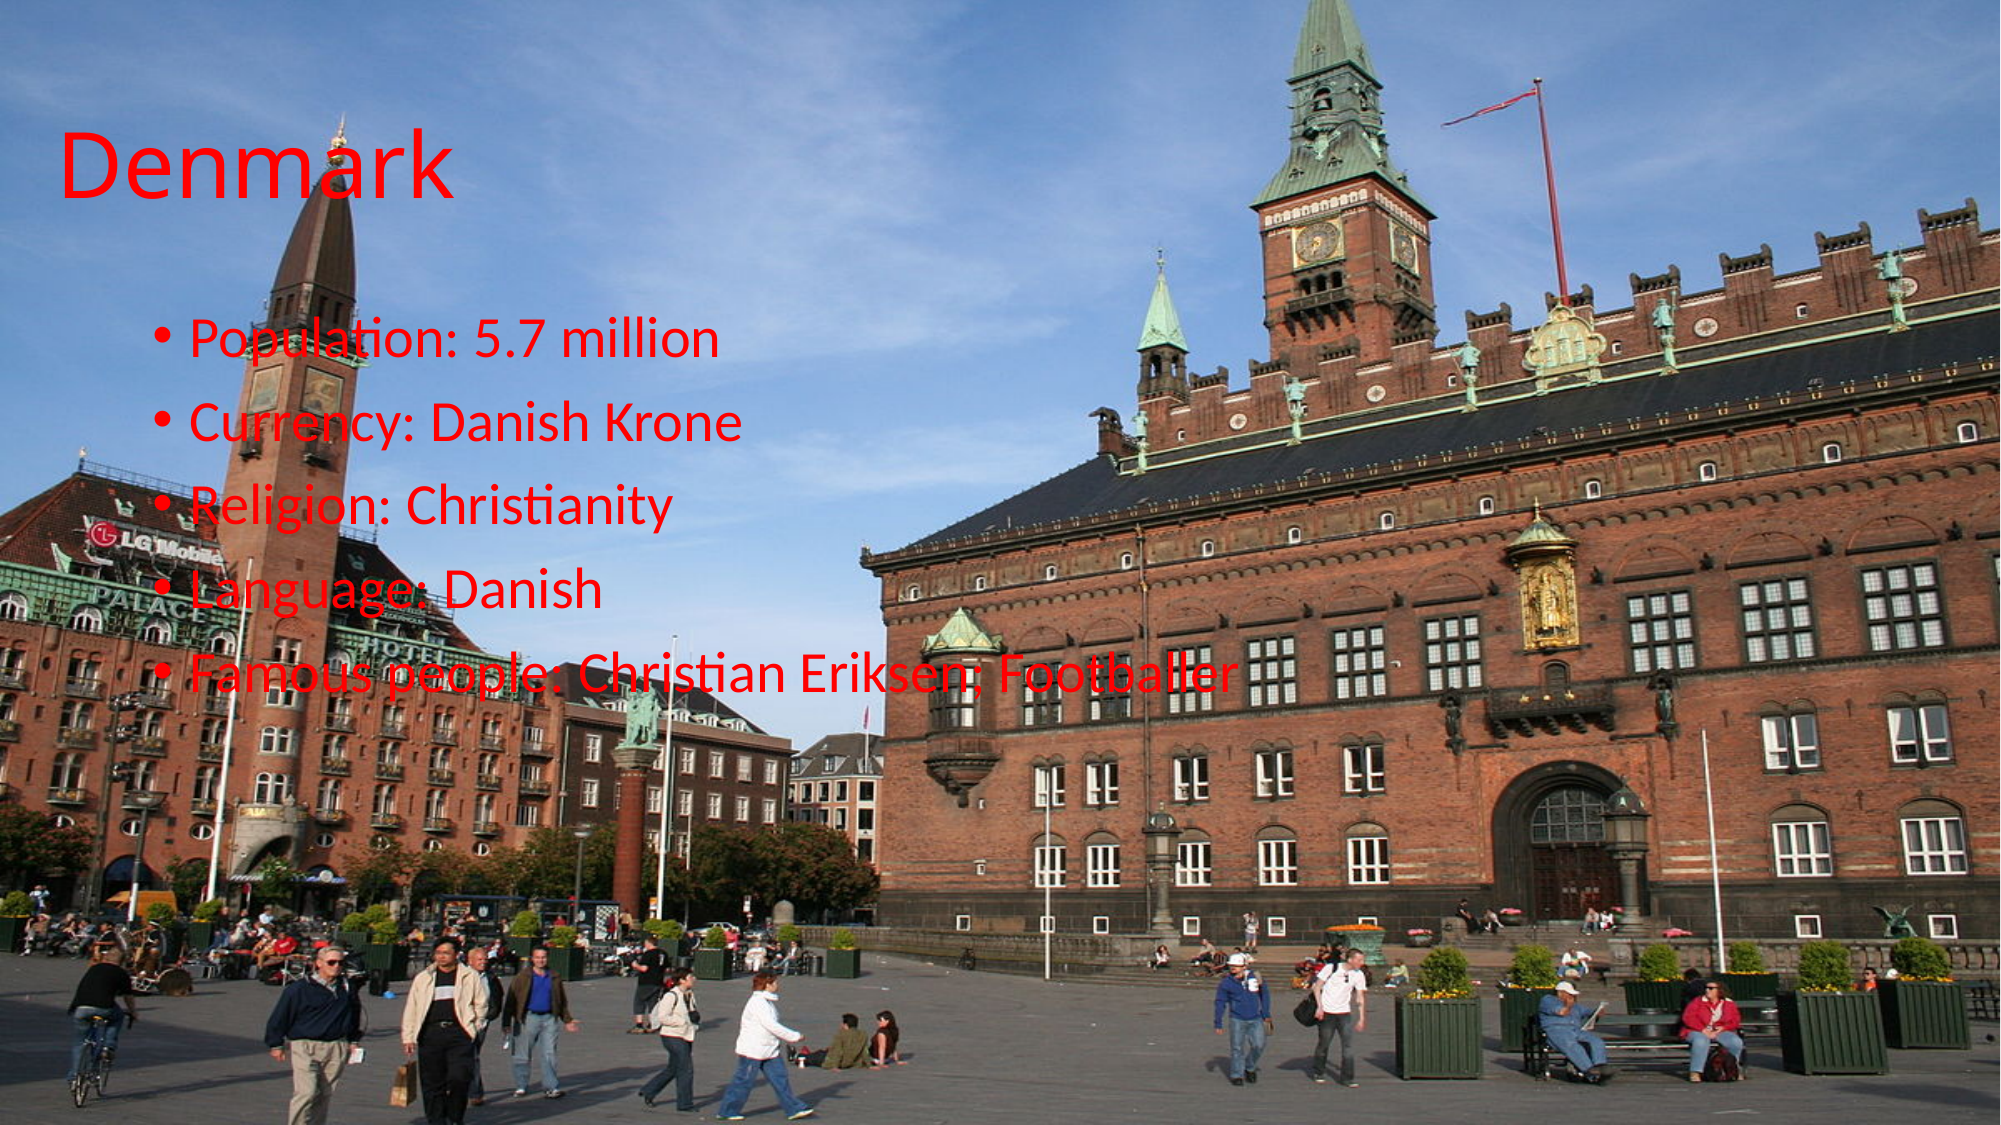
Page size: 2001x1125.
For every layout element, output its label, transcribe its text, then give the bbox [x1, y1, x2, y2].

list Population: 5.7 million Currency: Danish Krone Religion: Christianity Language: Danish Famous people: Christian Eriksen; Footballer [137, 299, 1863, 1014]
picture [0, 0, 2001, 1125]
title Denmark [41, 59, 1863, 278]
